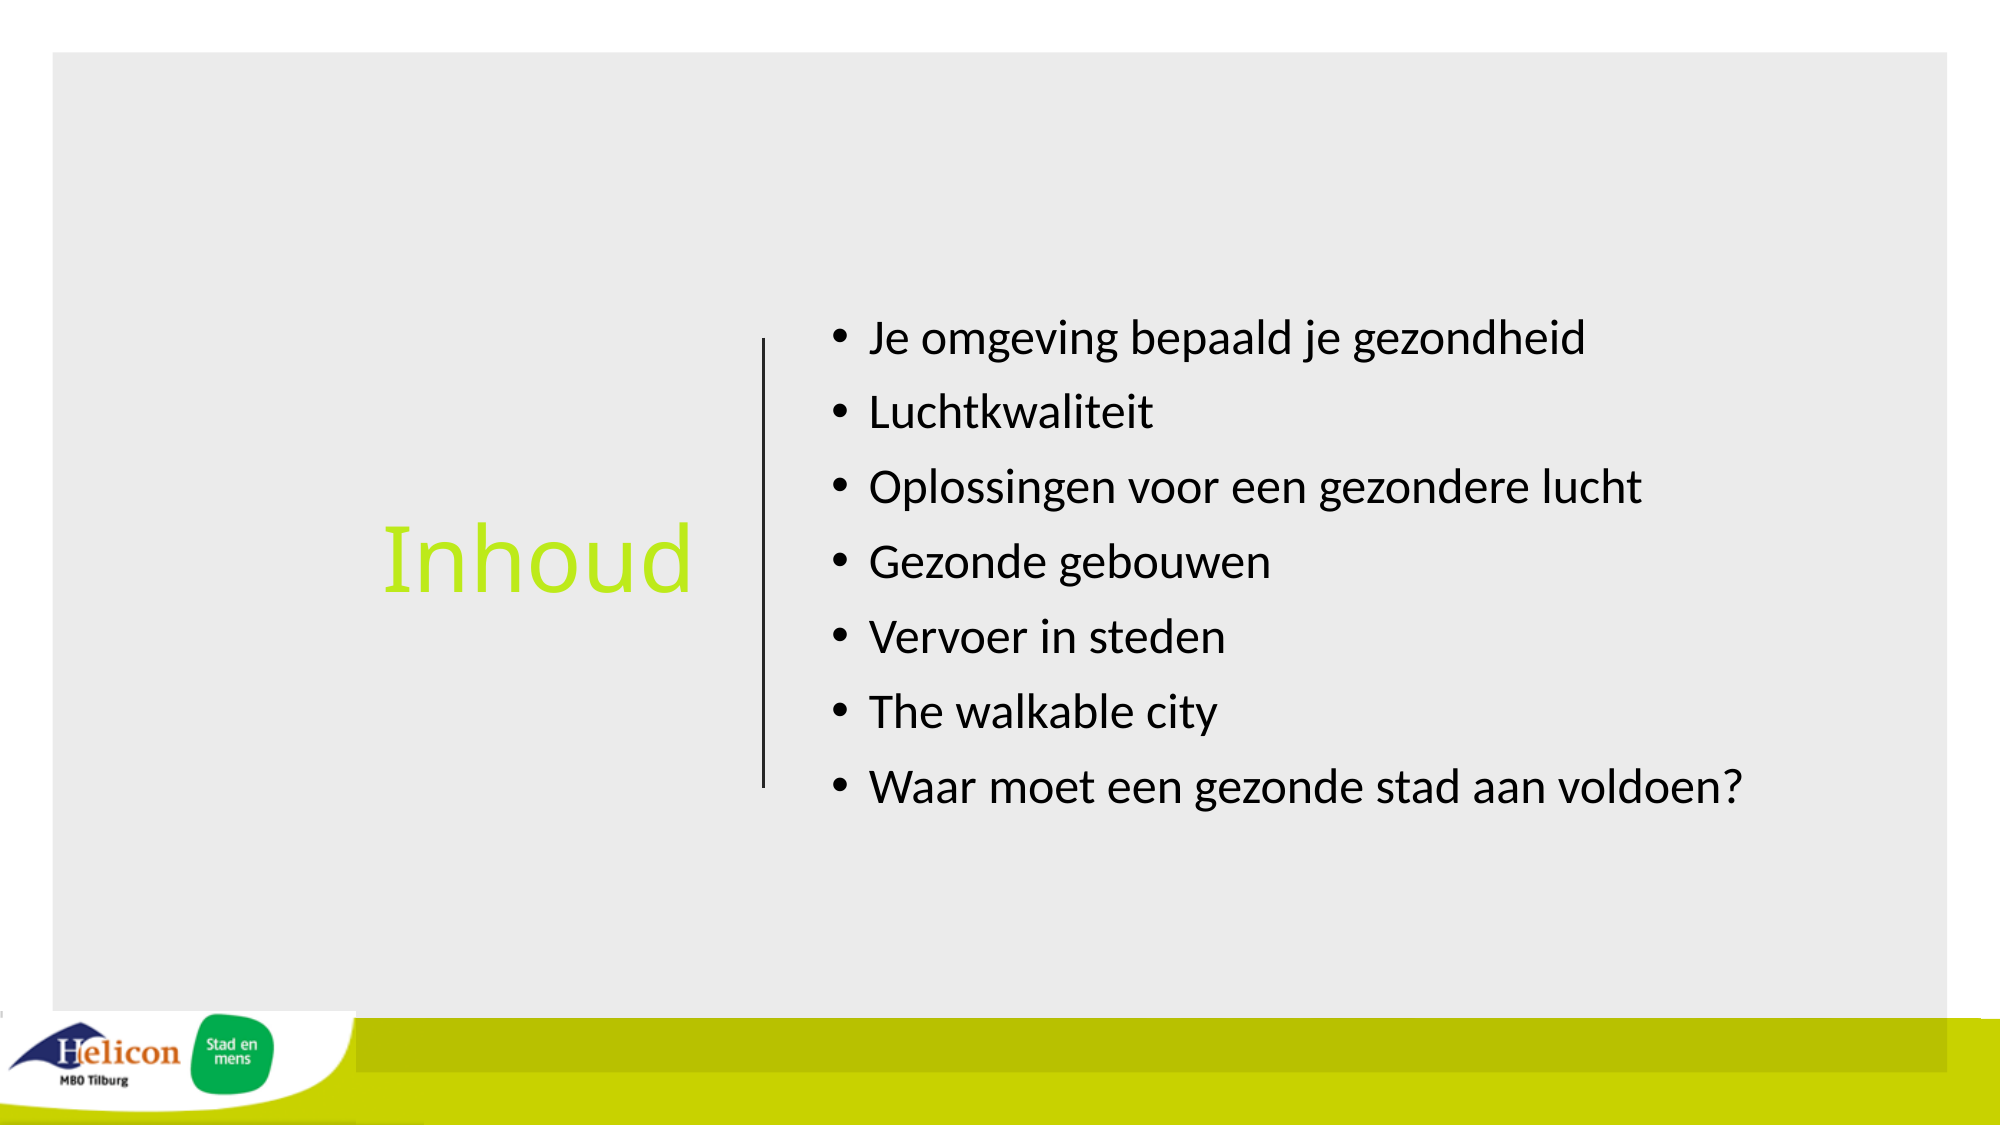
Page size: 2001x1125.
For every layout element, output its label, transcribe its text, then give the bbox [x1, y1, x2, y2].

list Je omgeving bepaald je gezondheid Luchtkwaliteit Oplossingen voor een gezondere lucht Gezonde gebouwen Vervoer in steden The walkable city Waar moet een gezonde stad aan voldoen? [816, 158, 1863, 967]
picture [0, 1011, 424, 1125]
text_box [52, 51, 1948, 1073]
title Inhoud [137, 158, 711, 967]
